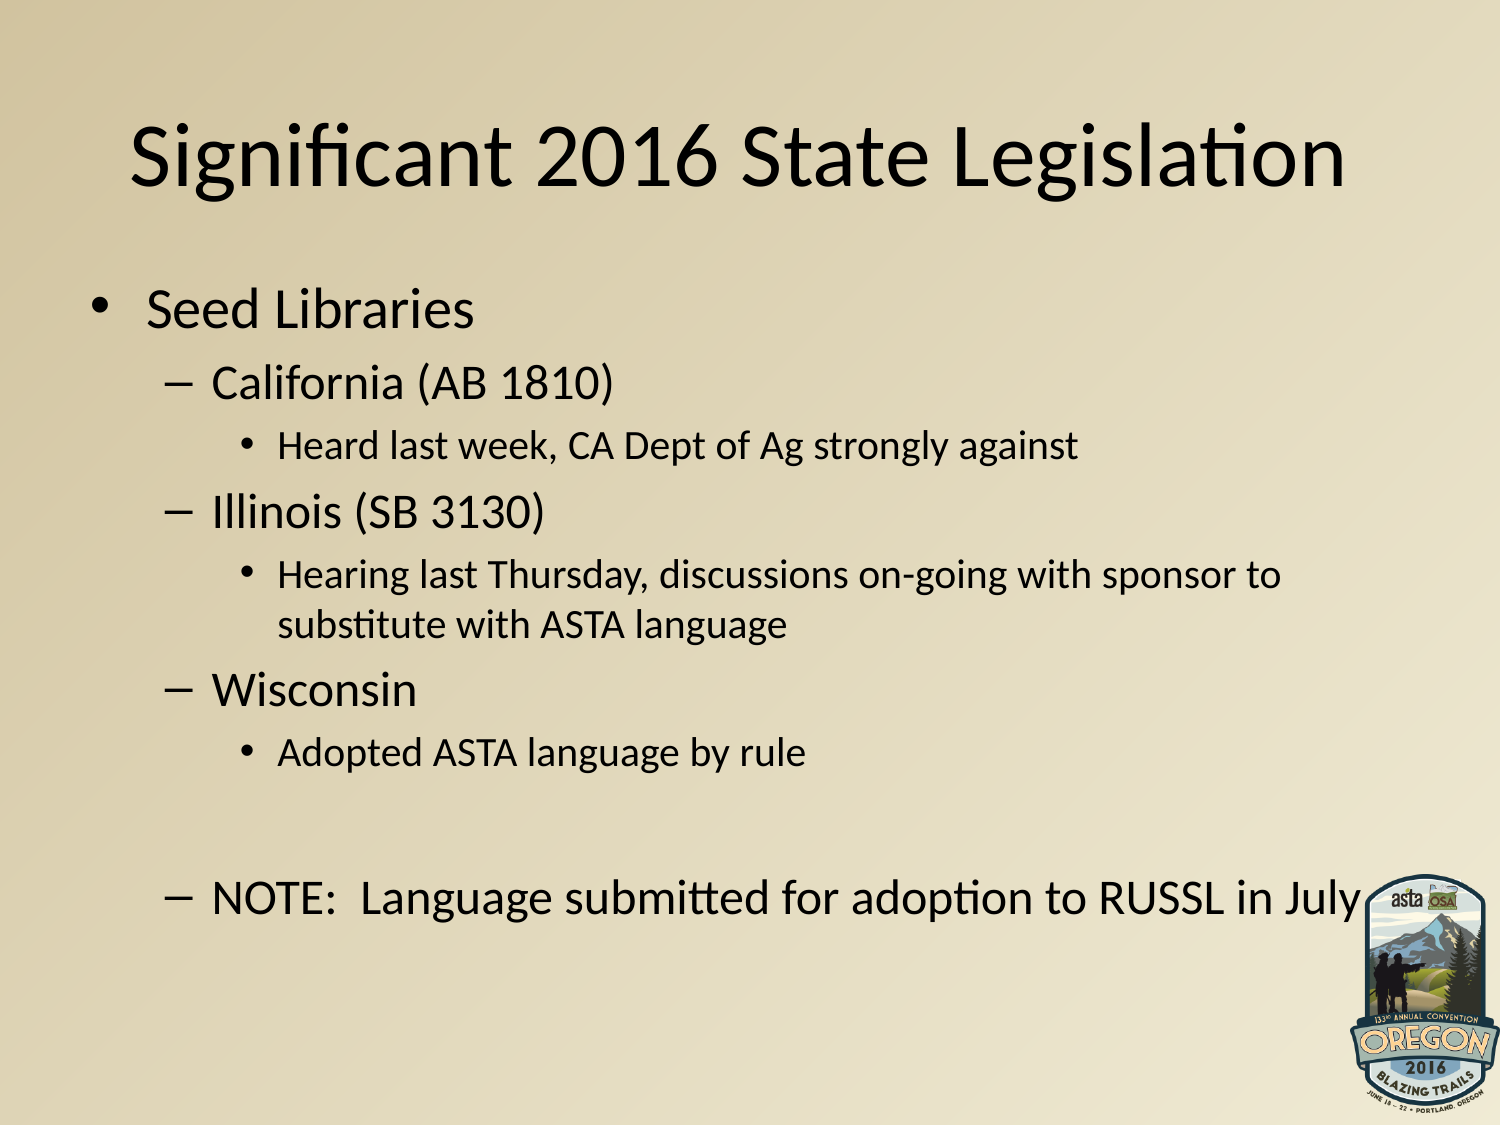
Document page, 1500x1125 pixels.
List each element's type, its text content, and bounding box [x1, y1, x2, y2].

title Significant 2016 State Legislation [75, 87, 1425, 250]
picture [1350, 874, 1500, 1113]
list Seed Libraries California (AB 1810) Heard last week, CA Dept of Ag strongly against Illinois (SB 3130) Hearing last Thursday, discussions on-going with sponsor to substitute with ASTA language Wisconsin Adopted ASTA language by rule NOTE: Language submitted for adoption to RUSSL in July [75, 262, 1425, 1063]
